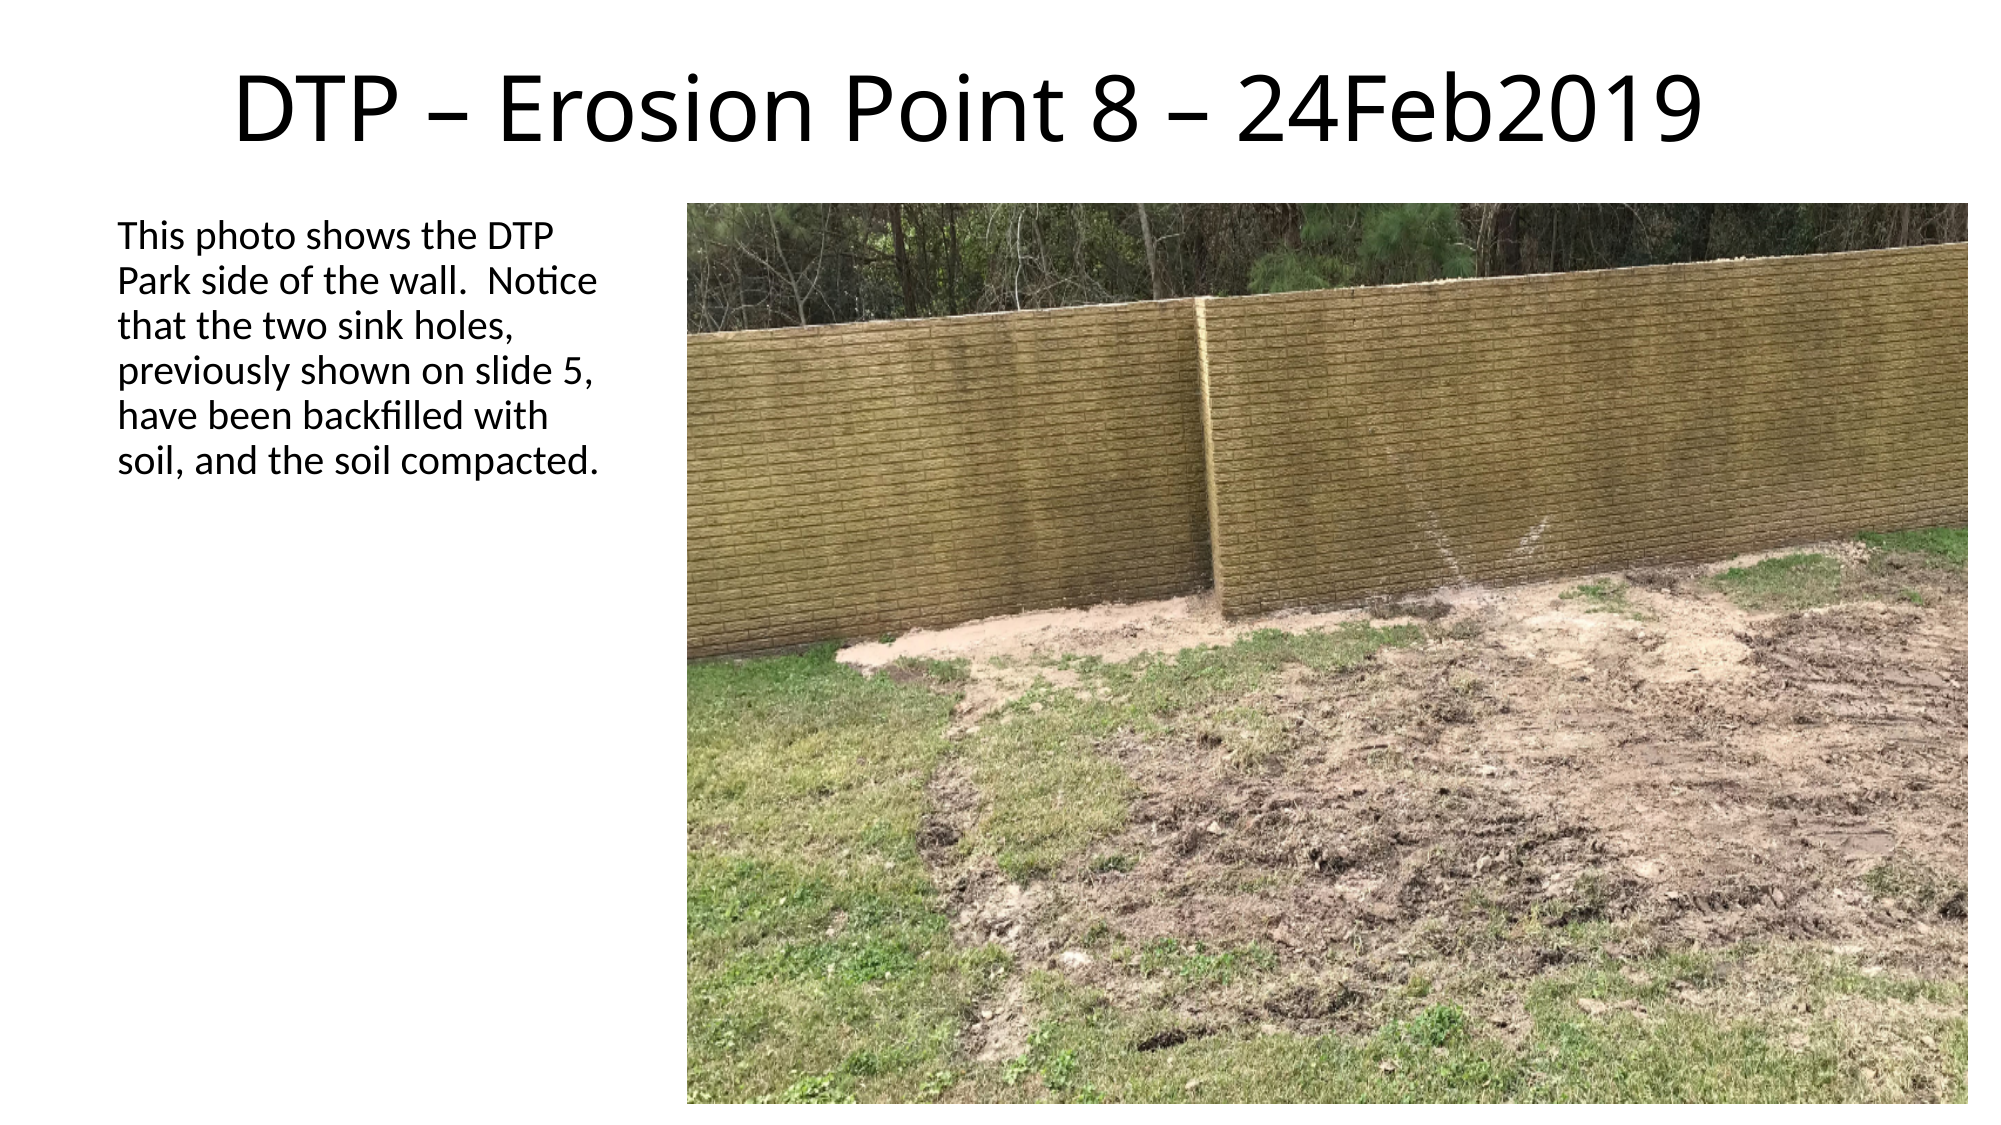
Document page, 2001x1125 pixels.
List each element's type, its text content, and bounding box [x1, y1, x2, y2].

title DTP – Erosion Point 8 – 24Feb2019 [141, 41, 1798, 169]
subtitle This photo shows the DTP Park side of the wall. Notice that the two sink holes, previously shown on slide 5, have been backfilled with soil, and the soil compacted. [102, 206, 630, 1068]
picture [687, 203, 1968, 1104]
